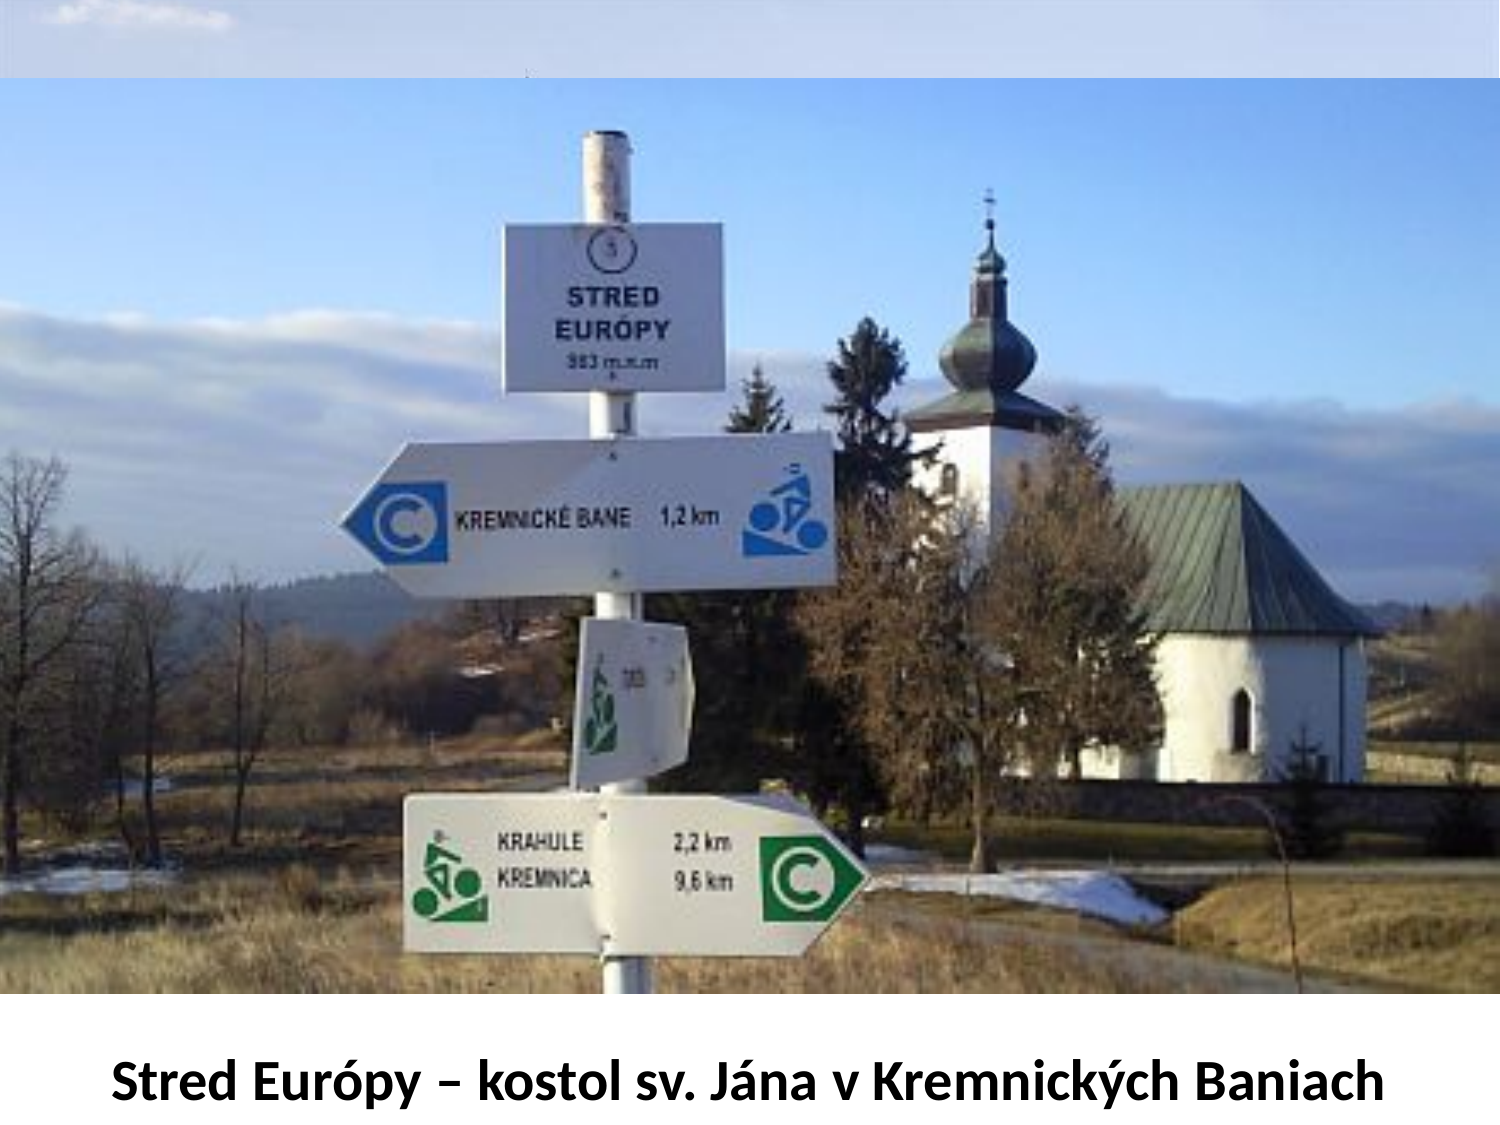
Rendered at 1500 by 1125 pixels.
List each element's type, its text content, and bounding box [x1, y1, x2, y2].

text_box Stred Európy – kostol sv. Jána v Kremnických Baniach [96, 1034, 1402, 1120]
picture [0, 0, 1500, 994]
